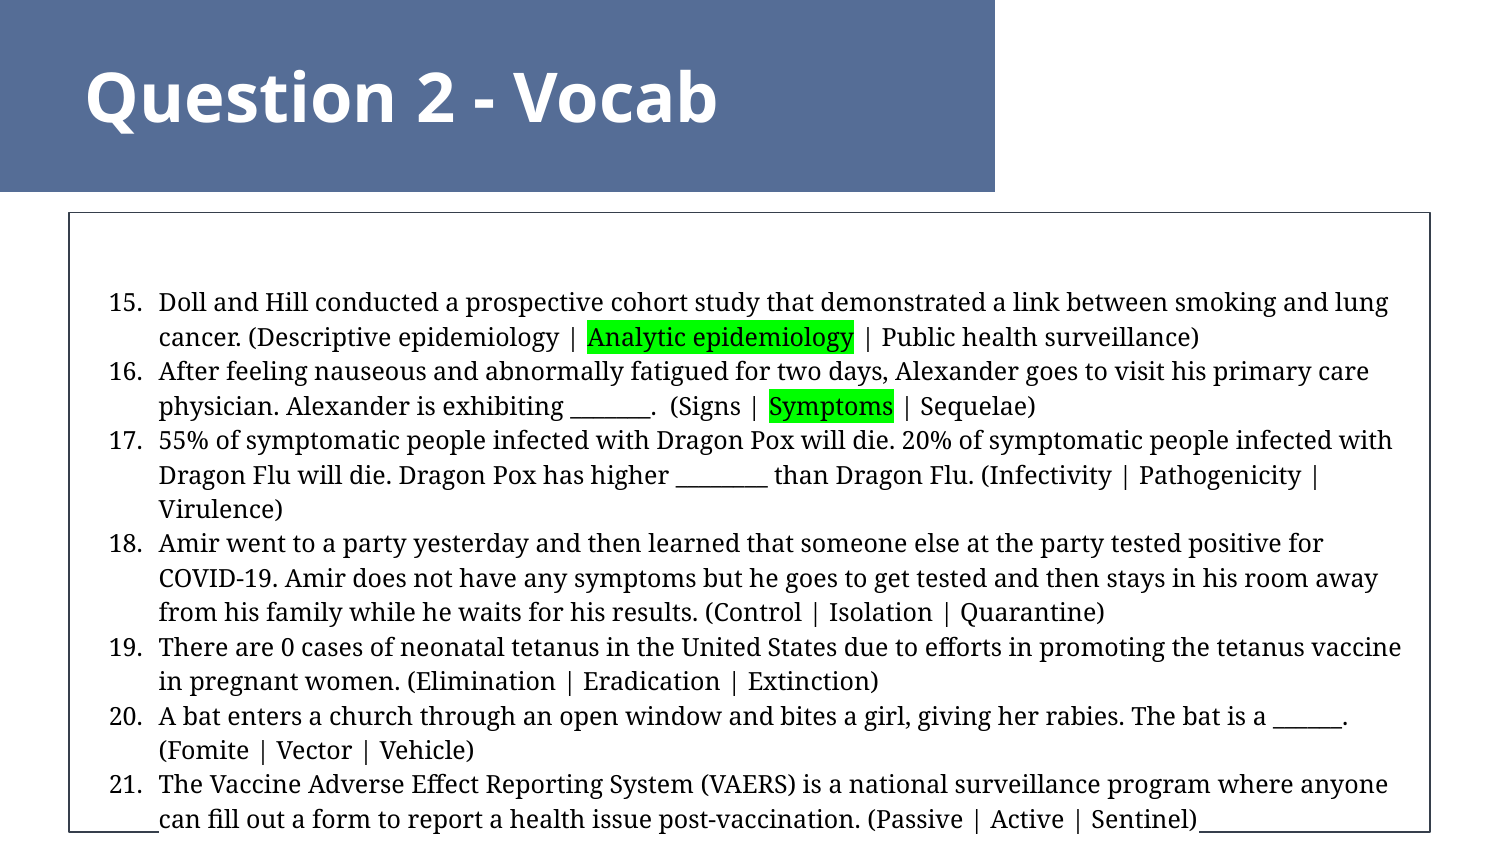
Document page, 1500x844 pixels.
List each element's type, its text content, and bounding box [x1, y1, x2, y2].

title Question 2 - Vocab [69, 39, 824, 211]
text_box [0, 0, 995, 192]
text_box Doll and Hill conducted a prospective cohort study that demonstrated a link between smoking and lung cancer. (Descriptive epidemiology | Analytic epidemiology | Public health surveillance) After feeling nauseous and abnormally fatigued for two days, Alexander goes to visit his primary care physician. Alexander is exhibiting _______. (Signs | Symptoms | Sequelae) 55% of symptomatic people infected with Dragon Pox will die. 20% of symptomatic people infected with Dragon Flu will die. Dragon Pox has higher ________ than Dragon Flu. (Infectivity | Pathogenicity | Virulence) Amir went to a party yesterday and then learned that someone else at the party tested positive for COVID-19. Amir does not have any symptoms but he goes to get tested and then stays in his room away from his family while he waits for his results. (Control | Isolation | Quarantine) There are 0 cases of neonatal tetanus in the United States due to efforts in promoting the tetanus vaccine in pregnant women. (Elimination | Eradication | Extinction) A bat enters a church through an open window and bites a girl, giving her rabies. The bat is a ______. (Fomite | Vector | Vehicle) The Vaccine Adverse Effect Reporting System (VAERS) is a national surveillance program where anyone can fill out a form to report a health issue post-vaccination. (Passive | Active | Sentinel) [68, 212, 1431, 833]
